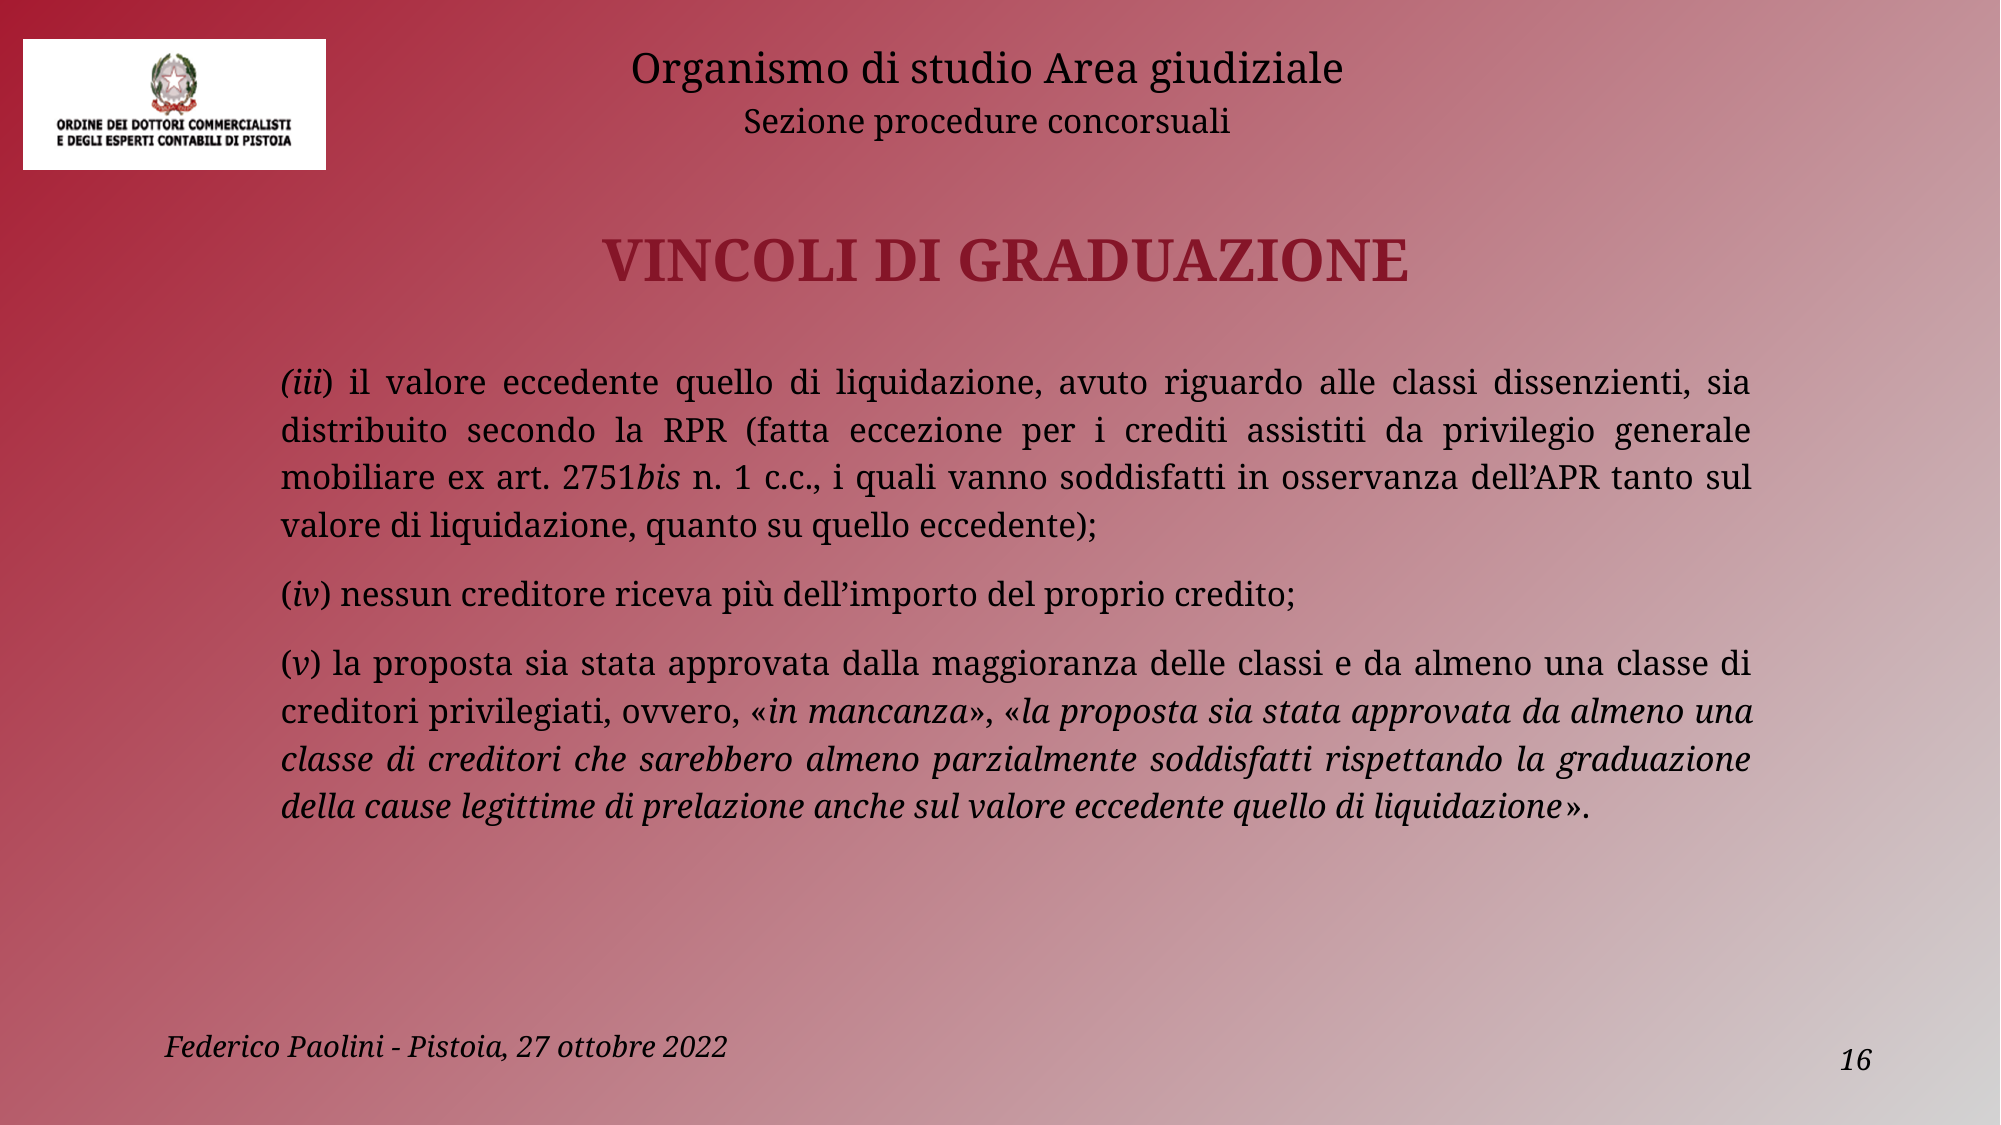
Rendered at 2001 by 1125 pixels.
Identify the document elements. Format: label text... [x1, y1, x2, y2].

title Vincoli di graduazione [198, 209, 1830, 316]
text_box Organismo di studio Area giudiziale Sezione procedure concorsuali [342, 34, 1644, 148]
list (iii) il valore eccedente quello di liquidazione, avuto riguardo alle classi dissenzienti, sia distribuito secondo la RPR (fatta eccezione per i crediti assistiti da privilegio generale mobiliare ex art. 2751bis n. 1 c.c., i quali vanno soddisfatti in osservanza dell’APR tanto sul valore di liquidazione, quanto su quello eccedente); (iv) nessun creditore riceva più dell’importo del proprio credito; (v) la proposta sia stata approvata dalla maggioranza delle classi e da almeno una classe di creditori privilegiati, ovvero, «in mancanza», «la proposta sia stata approvata da almeno una classe di creditori che sarebbero almeno parzialmente soddisfatti rispettando la graduazione della cause legittime di prelazione anche sul valore eccedente quello di liquidazione». [265, 345, 1769, 995]
picture [23, 38, 327, 171]
footer Federico Paolini - Pistoia, 27 ottobre 2022 [149, 1020, 969, 1072]
slide_number 16 [1790, 1050, 1888, 1072]
